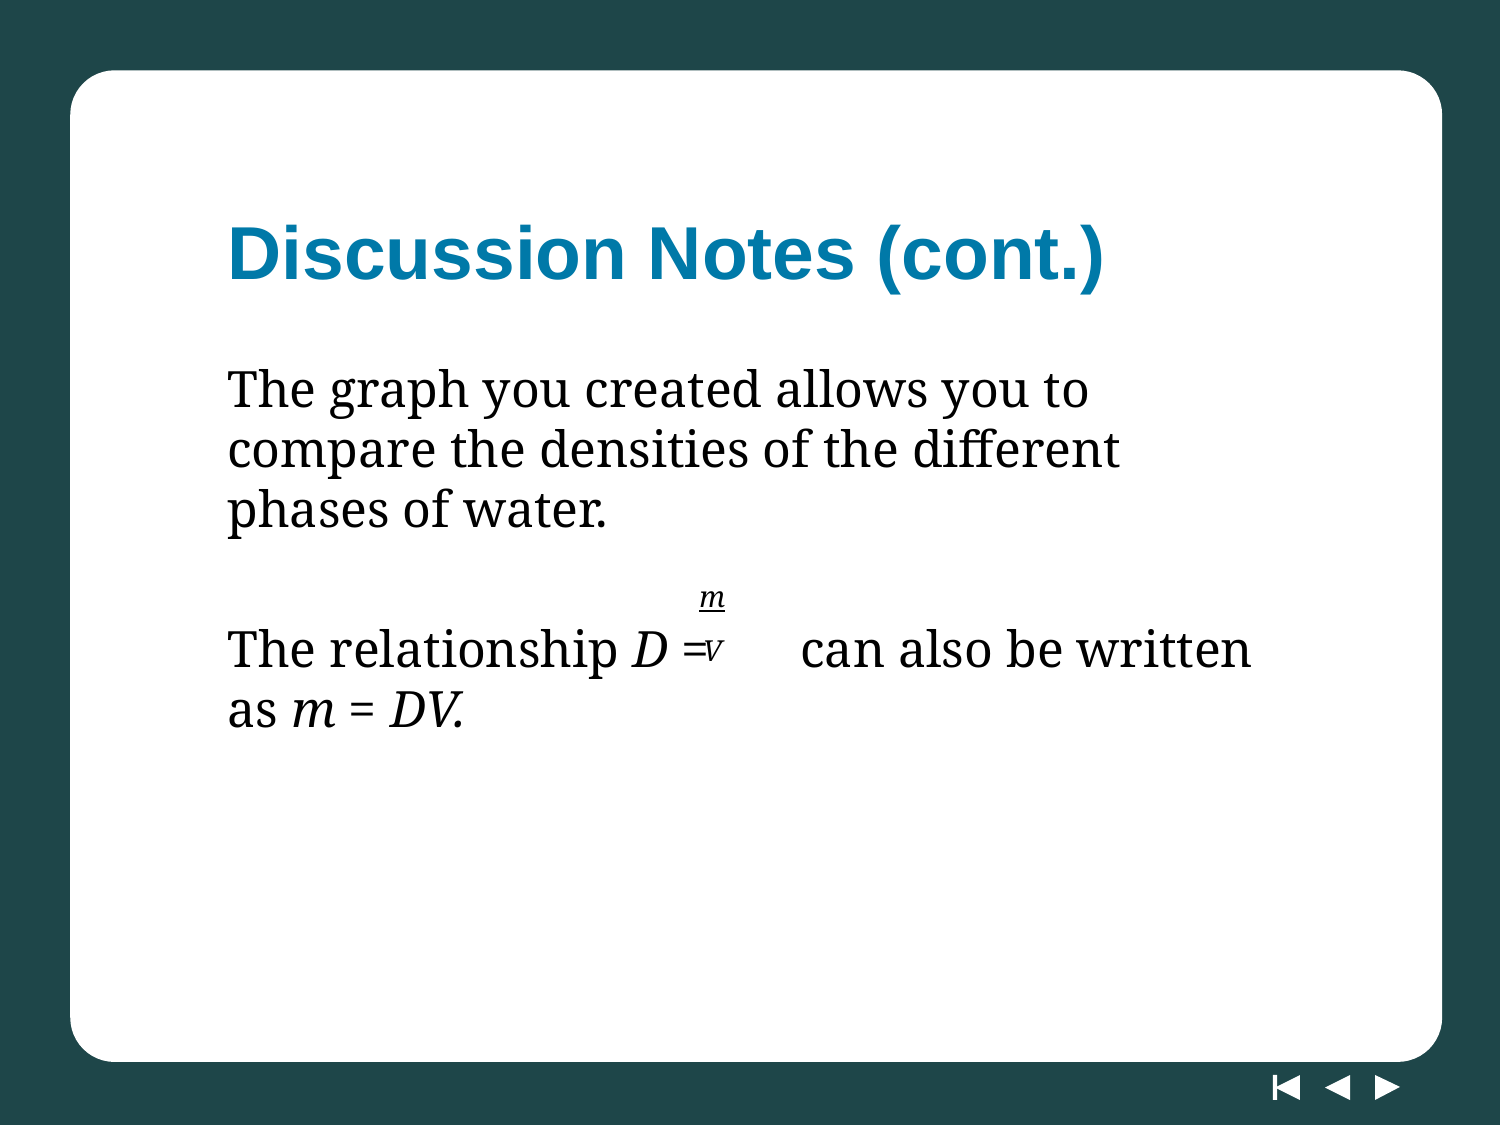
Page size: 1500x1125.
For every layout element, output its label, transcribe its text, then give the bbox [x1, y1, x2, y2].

text_box m V [674, 537, 750, 660]
title Discussion Notes (cont.) [212, 174, 1425, 325]
list The graph you created allows you to compare the densities of the different phases of water. The relationship D = can also be written as m = DV. [212, 350, 1300, 950]
